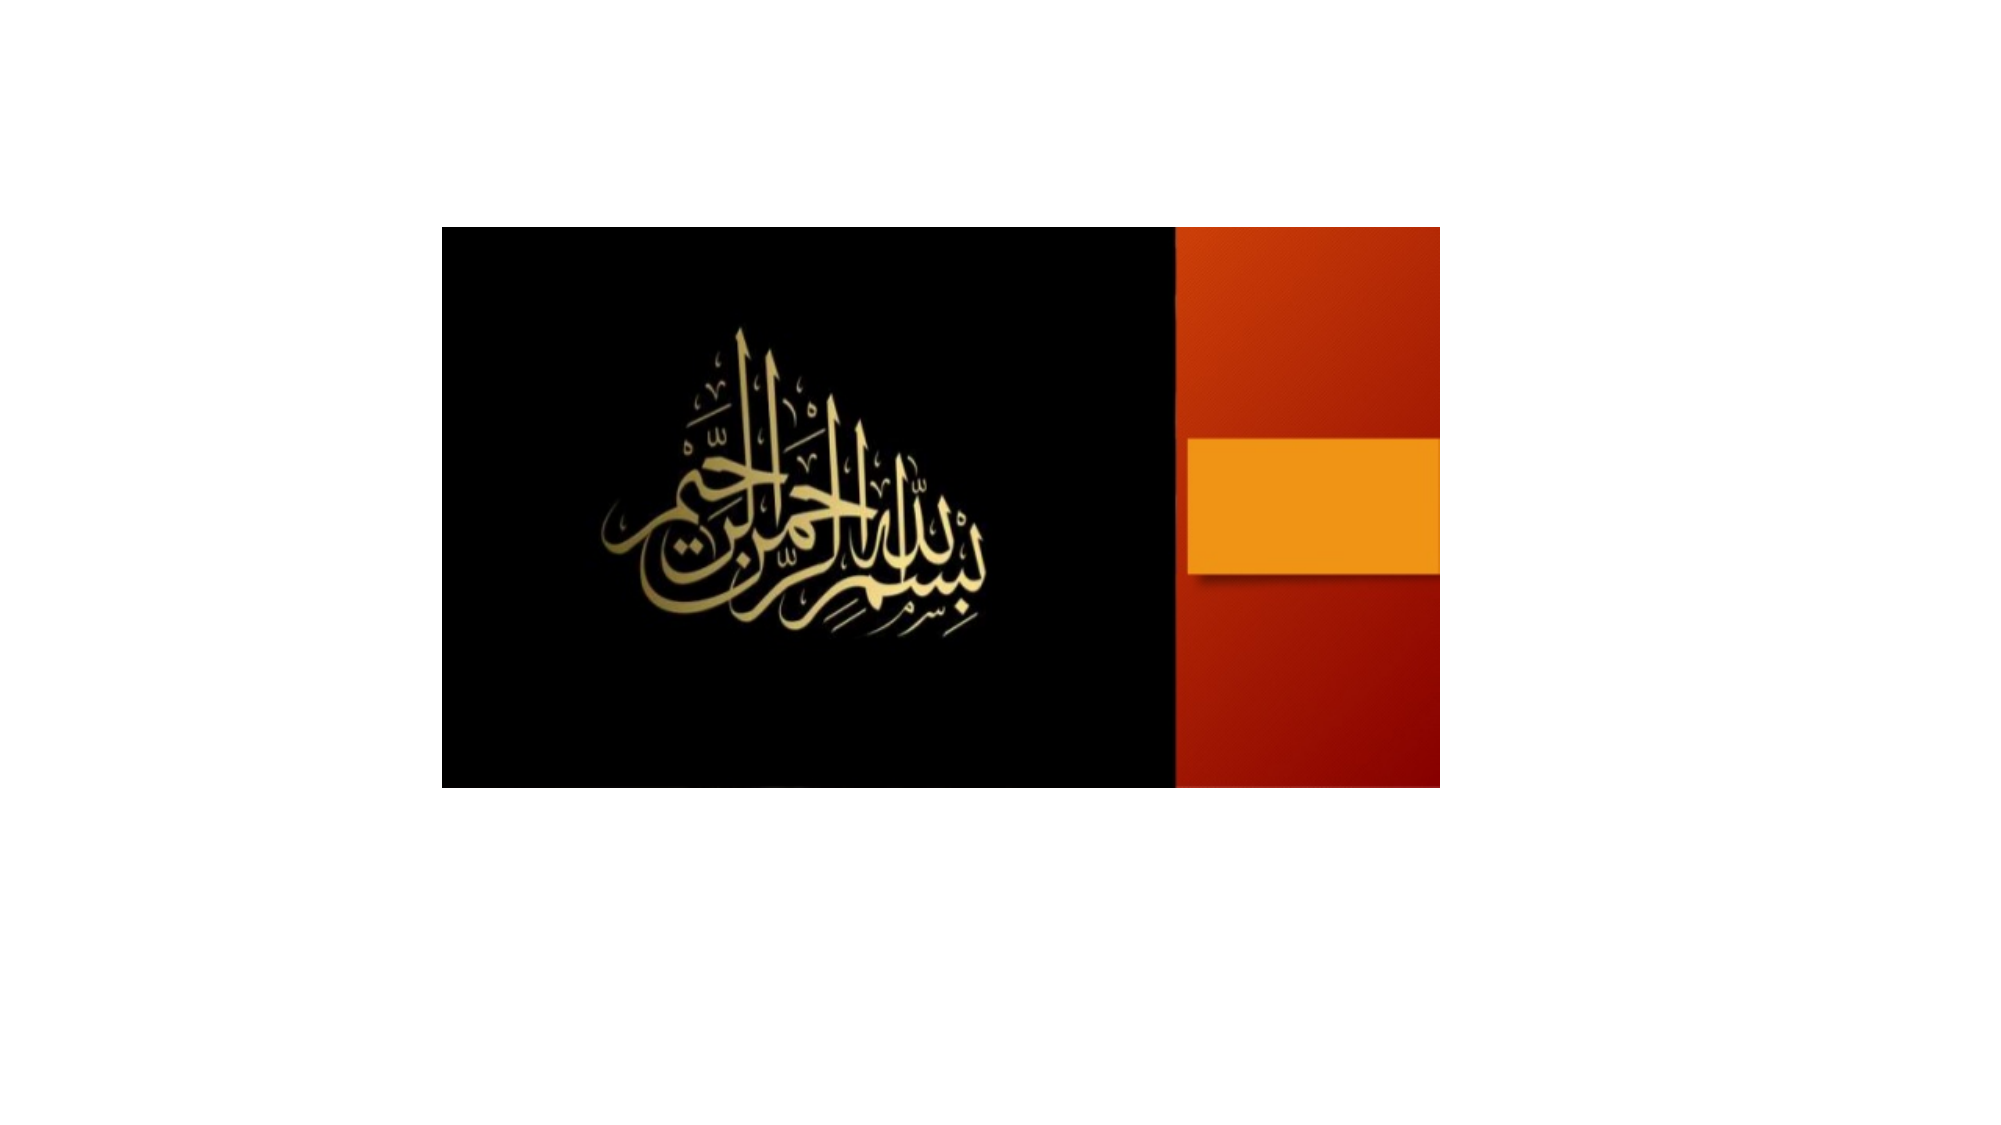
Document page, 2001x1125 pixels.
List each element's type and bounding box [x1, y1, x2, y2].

picture [442, 227, 1440, 789]
